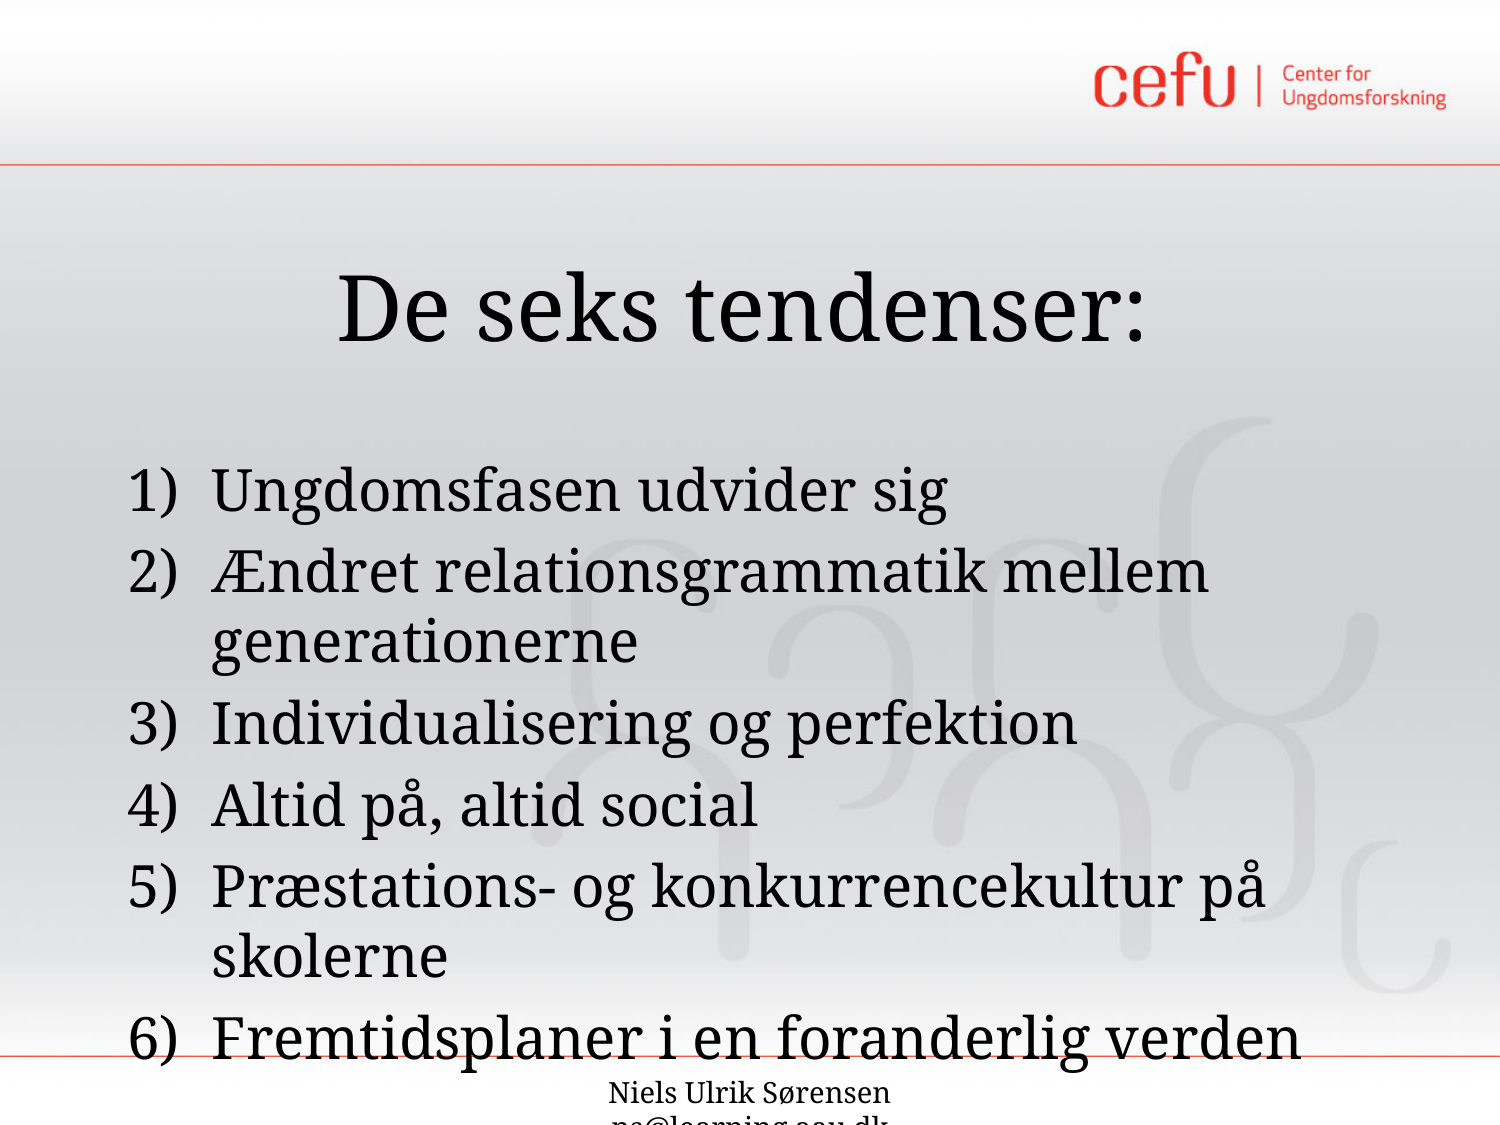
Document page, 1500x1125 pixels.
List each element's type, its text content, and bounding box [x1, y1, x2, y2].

list Ungdomsfasen udvider sig Ændret relationsgrammatik mellem generationerne Individualisering og perfektion Altid på, altid social Præstations- og konkurrencekultur på skolerne Fremtidsplaner i en foranderlig verden [112, 445, 1424, 1001]
picture [0, 0, 1500, 1125]
title De seks tendenser: [105, 210, 1381, 399]
footer Niels Ulrik Sørensen ns@learning.aau.dk [512, 1066, 988, 1125]
